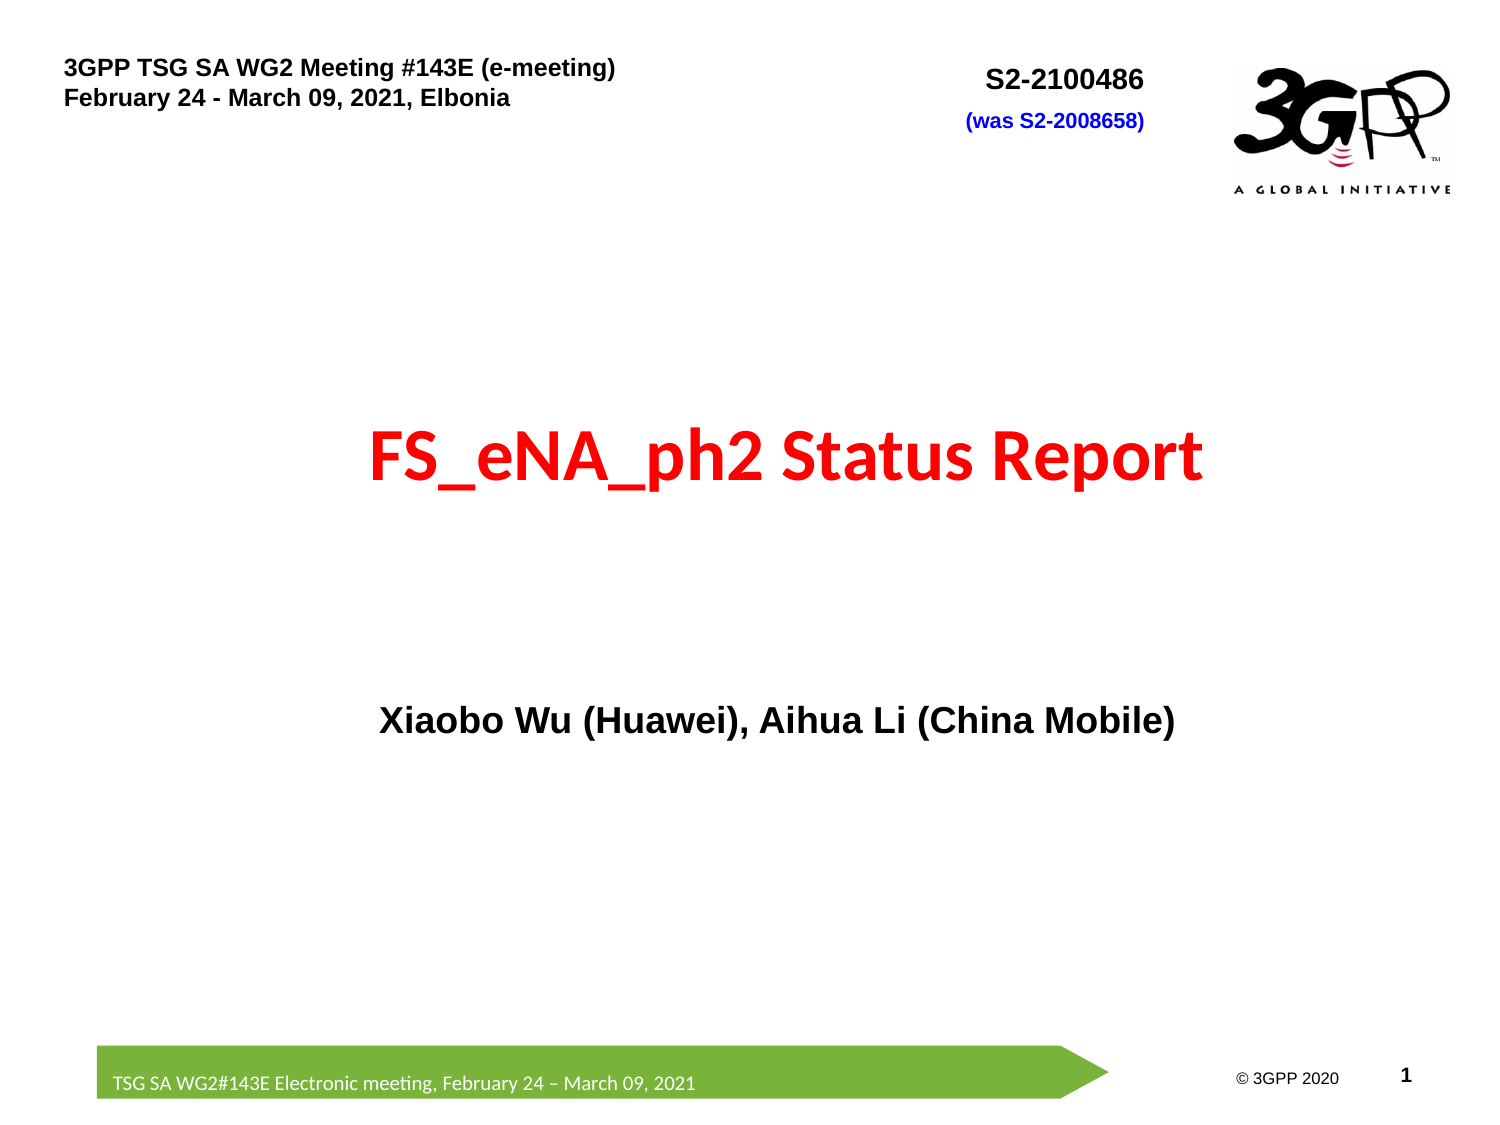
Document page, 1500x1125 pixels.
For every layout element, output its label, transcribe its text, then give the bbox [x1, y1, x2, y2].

title FS_eNA_ph2 Status Report [252, 359, 1271, 541]
subtitle Xiaobo Wu (Huawei), Aihua Li (China Mobile) [252, 657, 1303, 873]
picture [1234, 68, 1450, 194]
